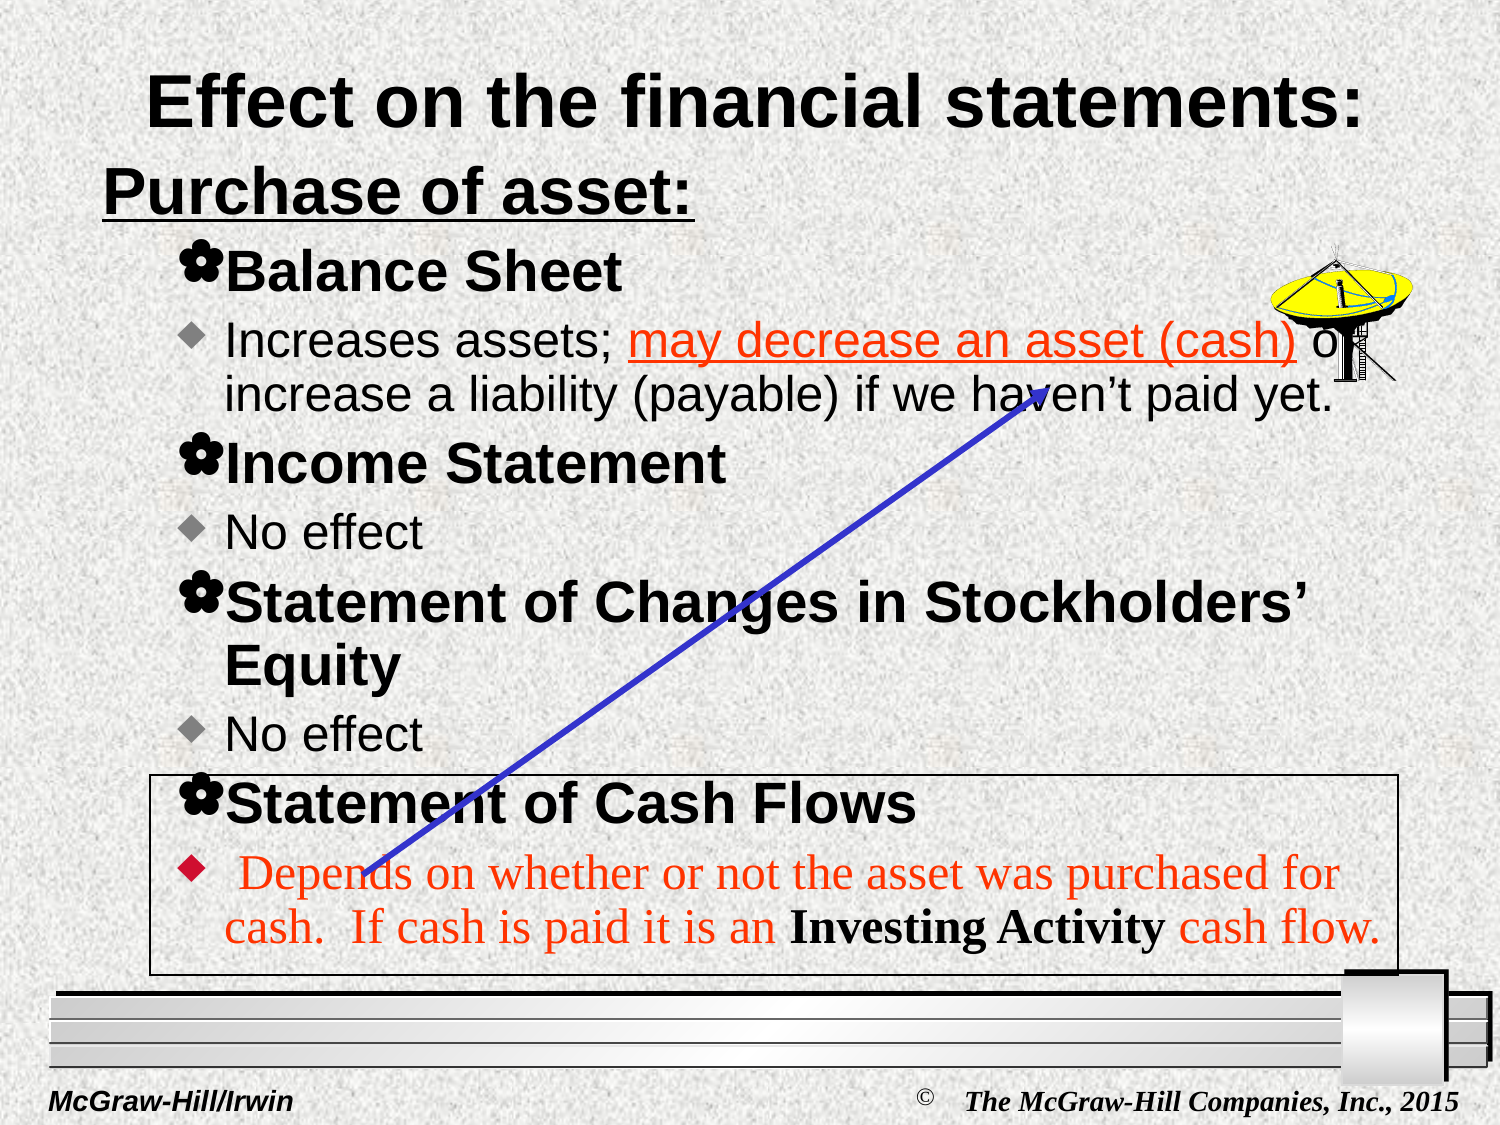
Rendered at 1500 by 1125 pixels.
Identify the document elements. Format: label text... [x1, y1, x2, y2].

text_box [1263, 235, 1420, 388]
list Purchase of asset: Balance Sheet Increases assets; may decrease an asset (cash) or increase a liability (payable) if we haven’t paid yet. Income Statement No effect Statement of Changes in Stockholders’ Equity No effect Statement of Cash Flows Depends on whether or not the asset was purchased for cash. If cash is paid it is an Investing Activity cash flow. [87, 149, 1400, 825]
text_box [512, 1024, 988, 1100]
text_box [150, 774, 1398, 975]
title Effect on the financial statements: [61, 43, 1451, 151]
picture [0, 0, 1500, 1125]
text_box [112, 1024, 425, 1100]
text_box [362, 387, 1051, 876]
